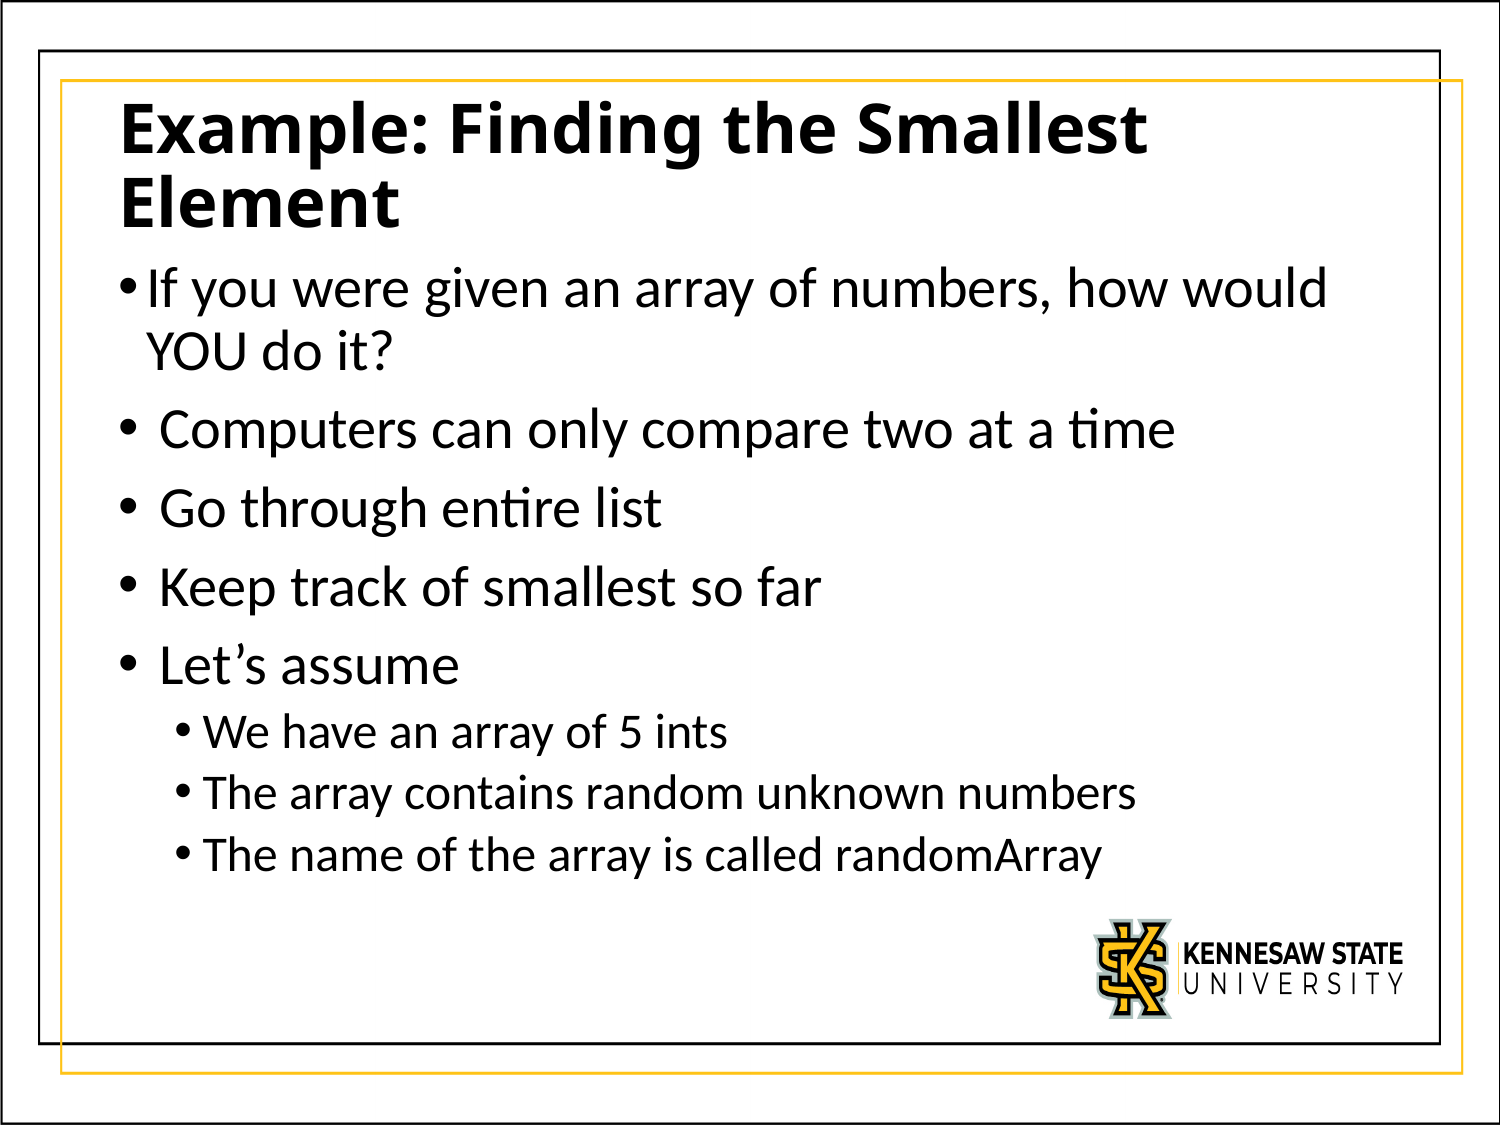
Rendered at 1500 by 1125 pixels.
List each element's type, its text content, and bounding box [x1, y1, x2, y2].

list If you were given an array of numbers, how would YOU do it? Computers can only compare two at a time Go through entire list Keep track of smallest so far Let’s assume We have an array of 5 ints The array contains random unknown numbers The name of the array is called randomArray [103, 249, 1397, 1014]
title Example: Finding the Smallest Element [103, 59, 1397, 249]
picture [0, 0, 1500, 1125]
